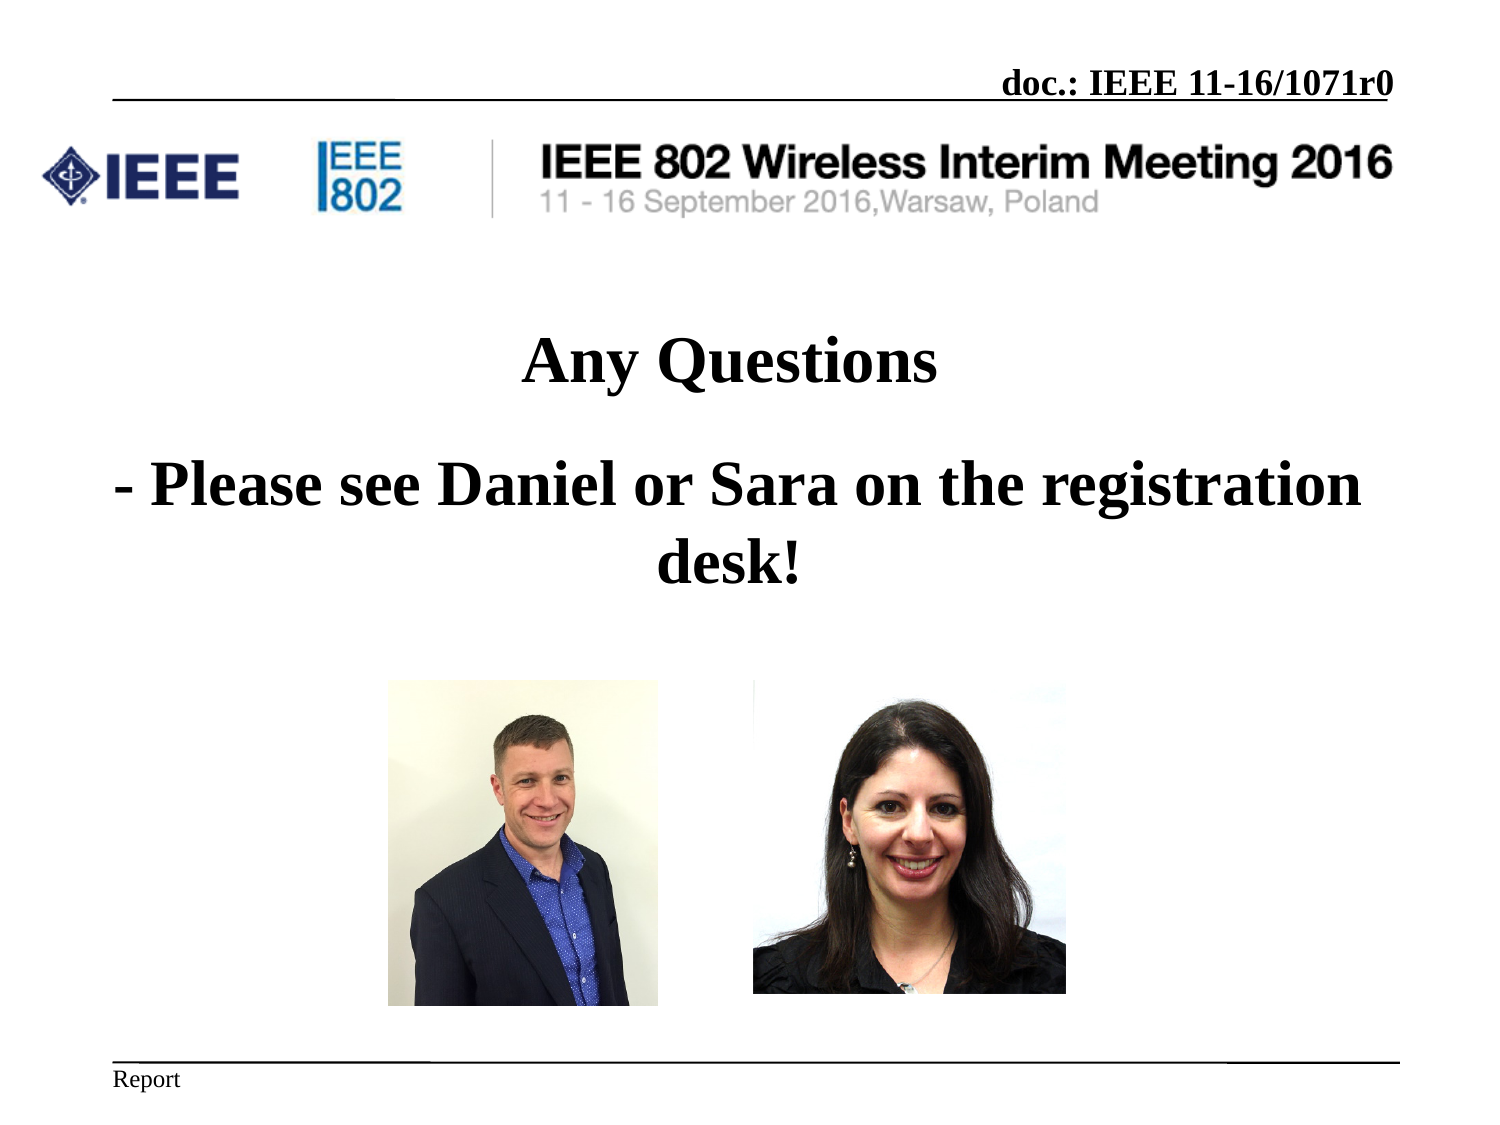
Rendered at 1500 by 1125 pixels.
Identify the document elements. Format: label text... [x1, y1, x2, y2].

title Any Questions - Please see Daniel or Sara on the registration desk! [24, 257, 1436, 729]
picture [2, 109, 1500, 249]
picture [752, 680, 1066, 994]
picture [388, 680, 658, 1006]
